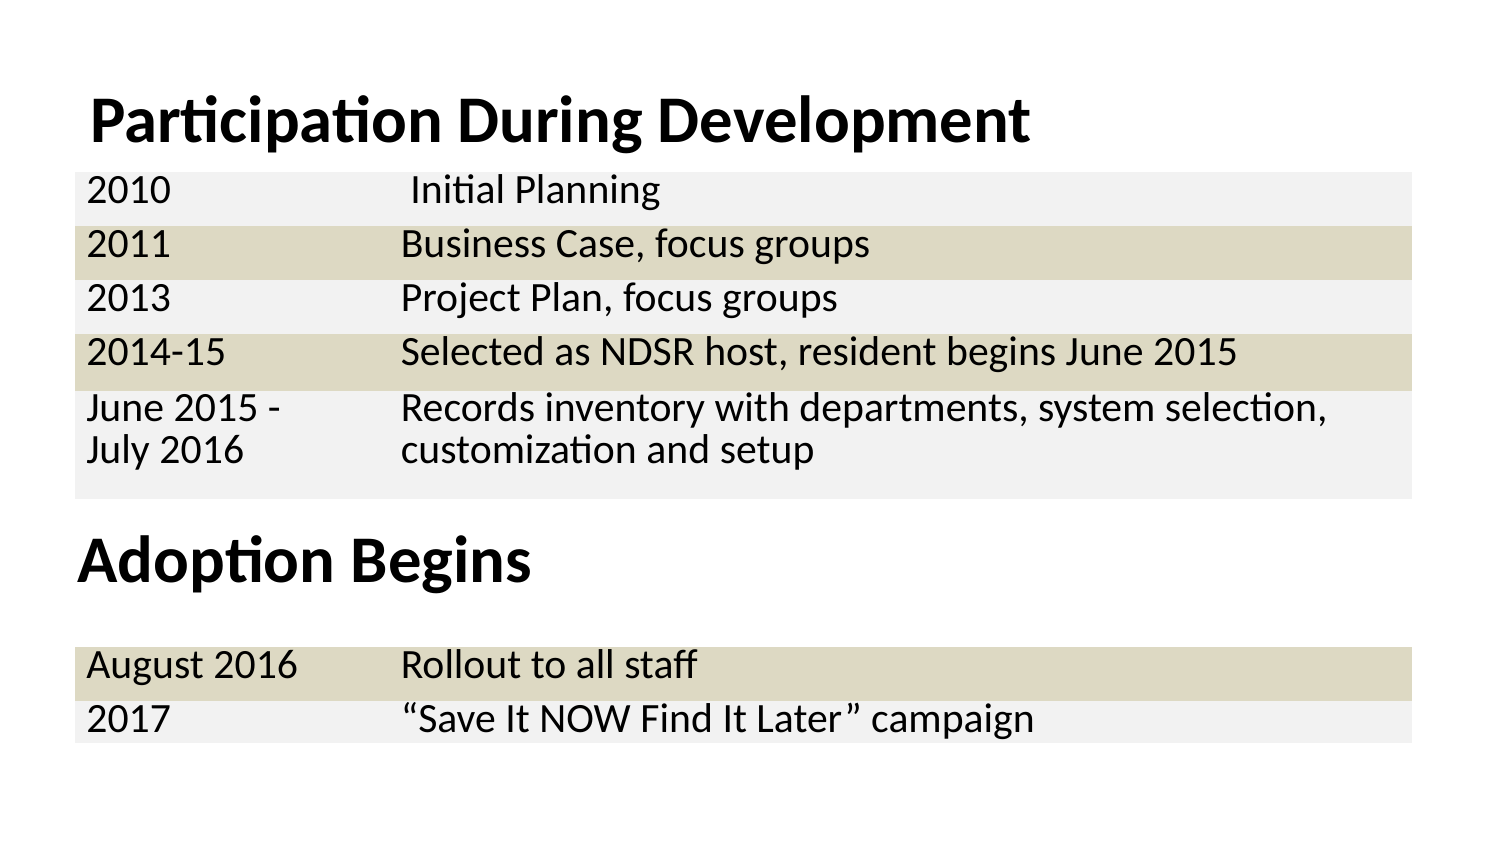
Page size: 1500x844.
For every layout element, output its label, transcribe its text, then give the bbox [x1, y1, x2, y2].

table_header Rollout to all staff [390, 648, 1412, 701]
text_box Adoption Begins [62, 484, 1413, 648]
table_header August 2016 [75, 648, 390, 701]
table_cell Records inventory with departments, system selection, customization and setup [390, 391, 1412, 484]
table_cell Business Case, focus groups [390, 226, 1412, 280]
table_header 2010 [75, 172, 390, 226]
table_cell Project Plan, focus groups [390, 280, 1412, 334]
table_cell 2017 [75, 701, 390, 743]
table_cell “Save It NOW Find It Later” campaign [390, 701, 1412, 743]
table_header Initial Planning [390, 172, 1412, 226]
title Participation During Development [75, 33, 1425, 197]
table_cell 2011 [75, 226, 390, 280]
table_cell 2014-15 [75, 334, 390, 391]
table_cell Selected as NDSR host, resident begins June 2015 [390, 334, 1412, 391]
table_cell June 2015 - July 2016 [75, 391, 390, 484]
table_cell 2013 [75, 280, 390, 334]
